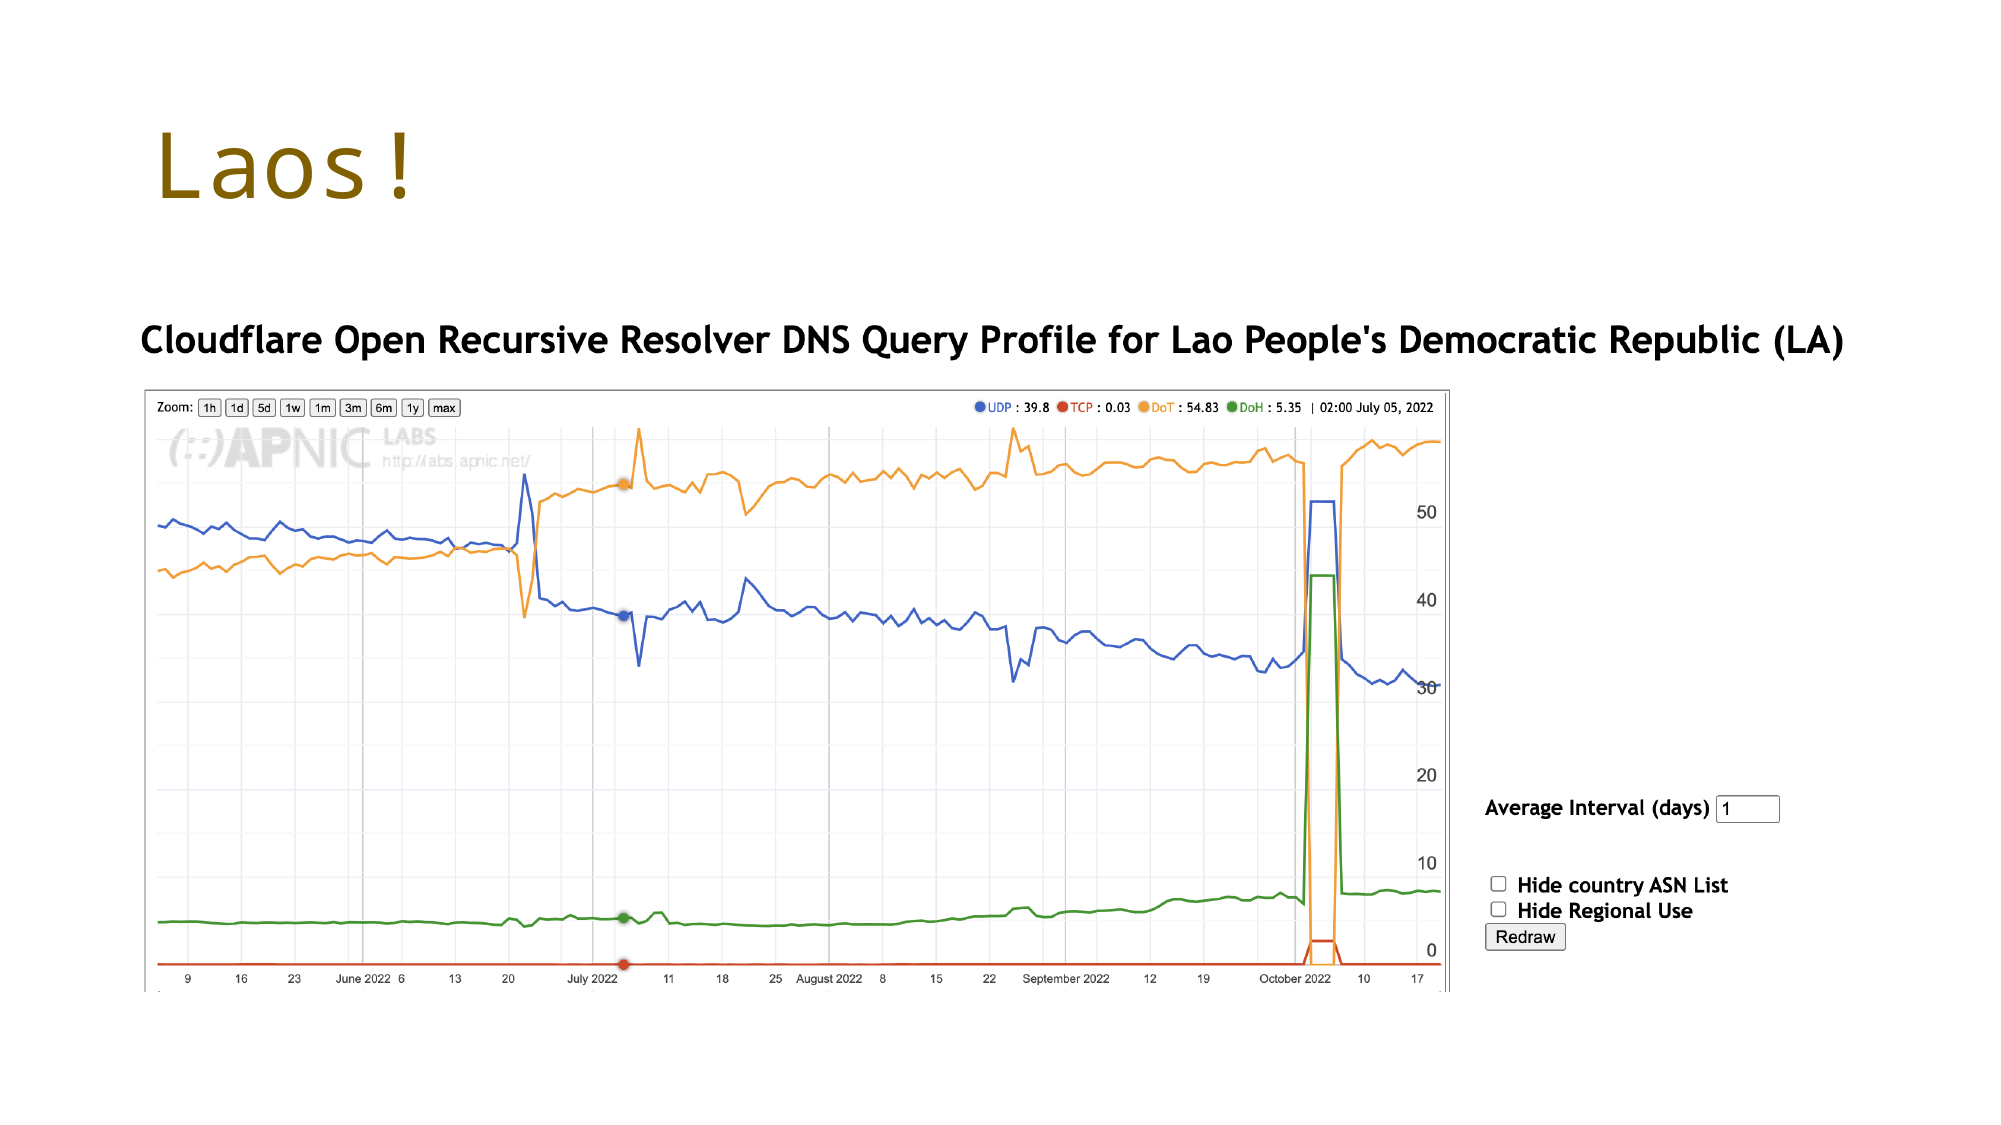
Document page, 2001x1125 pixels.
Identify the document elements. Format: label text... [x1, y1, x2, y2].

title Laos! [137, 59, 1863, 278]
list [137, 321, 1863, 992]
